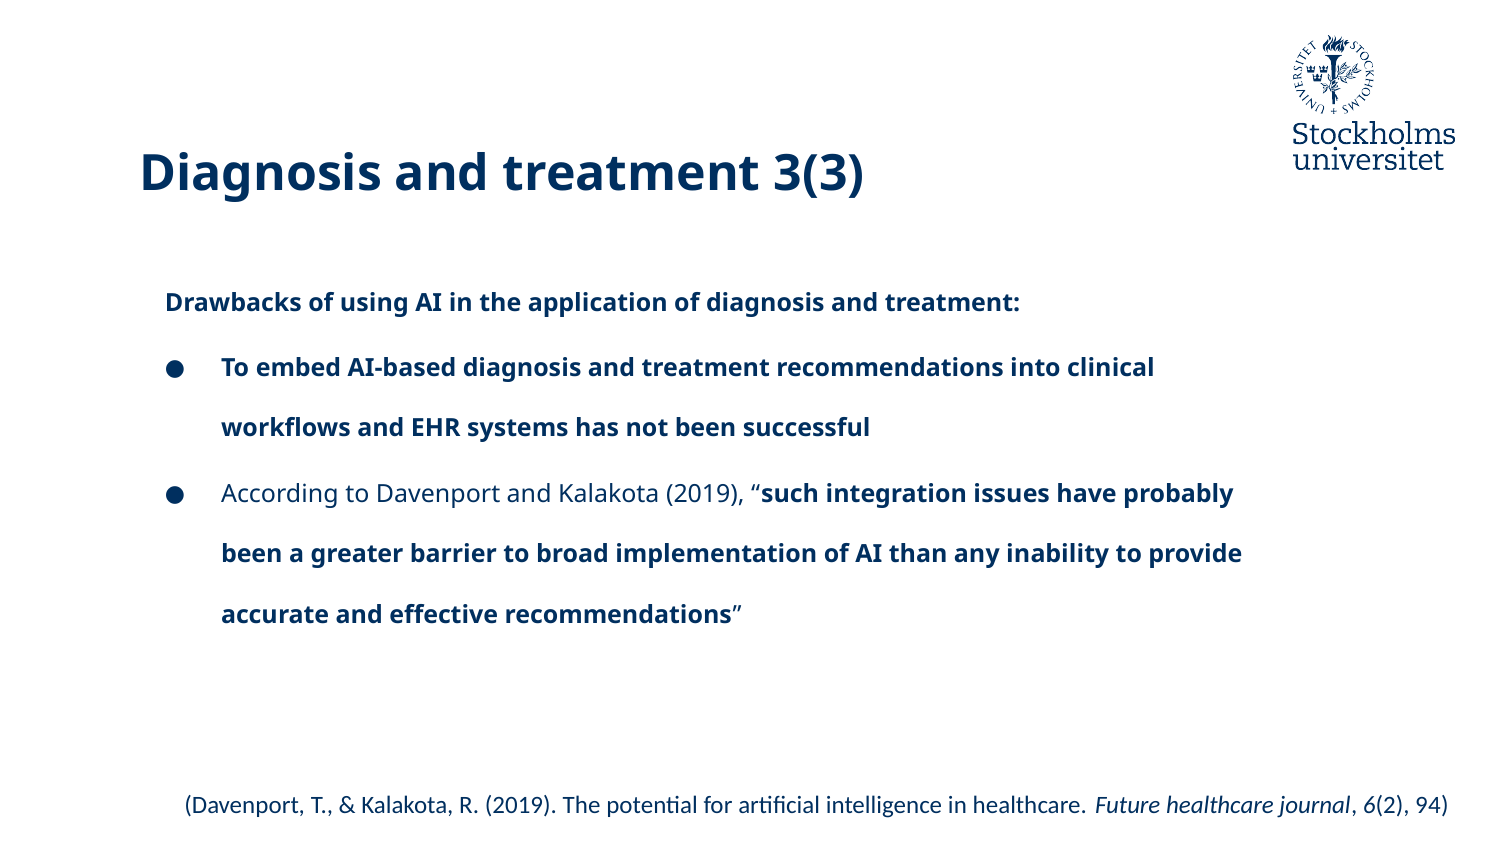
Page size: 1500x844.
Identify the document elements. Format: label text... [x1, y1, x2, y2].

list Drawbacks of using AI in the application of diagnosis and treatment: To embed AI-based diagnosis and treatment recommendations into clinical workflows and EHR systems has not been successful According to Davenport and Kalakota (2019), “such integration issues have probably been a greater barrier to broad implementation of AI than any inability to provide accurate and effective recommendations” [149, 248, 1274, 780]
picture [1293, 35, 1455, 170]
text_box Diagnosis and treatment 3(3) [124, 132, 1249, 231]
text_box (Davenport, T., & Kalakota, R. (2019). The potential for artificial intelligence in healthcare. Future healthcare journal, 6(2), 94) [169, 781, 1464, 827]
